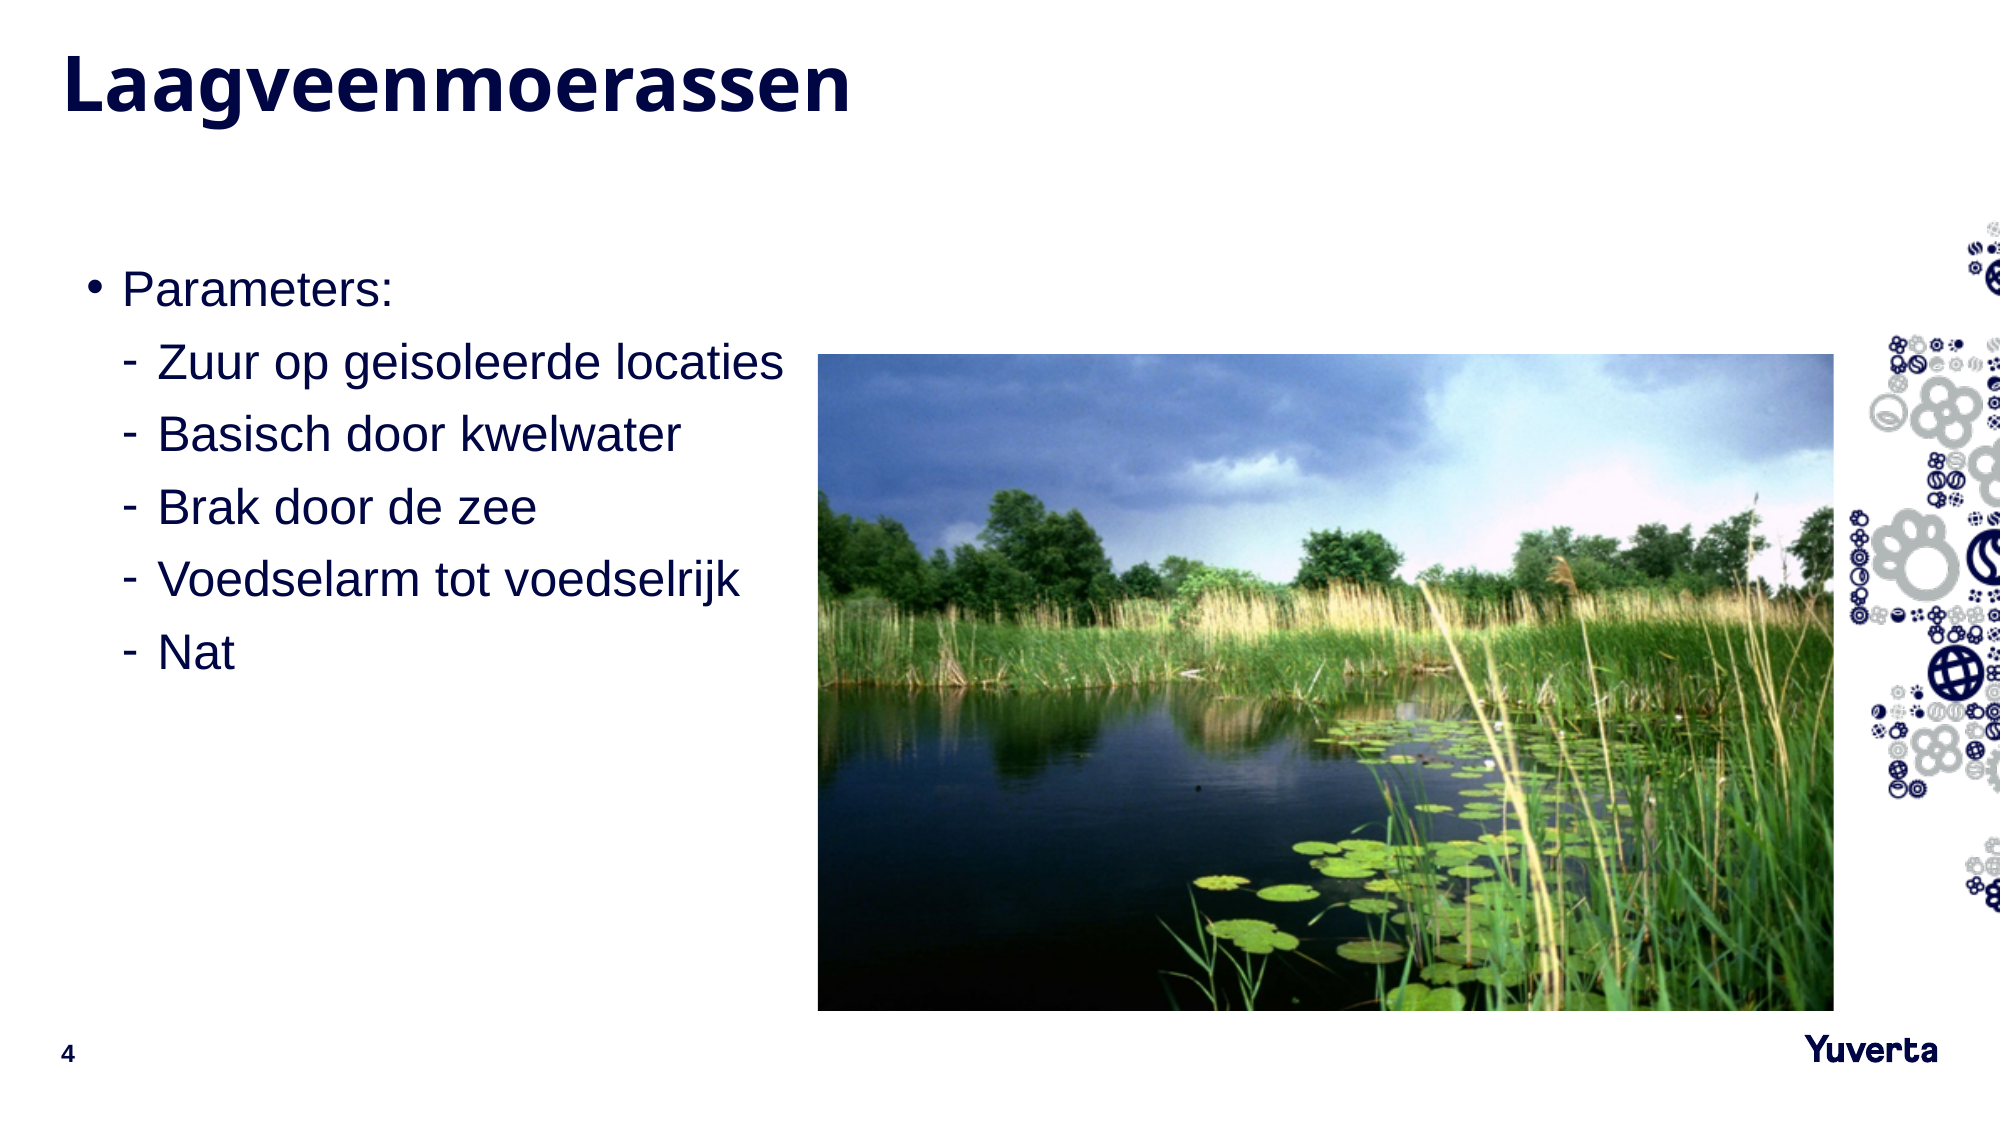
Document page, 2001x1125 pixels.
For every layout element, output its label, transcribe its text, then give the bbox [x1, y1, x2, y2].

picture [0, 0, 2000, 1125]
title Laagveenmoerassen [60, 39, 1938, 230]
list Parameters: Zuur op geisoleerde locaties Basisch door kwelwater Brak door de zee Voedselarm tot voedselrijk Nat [86, 256, 878, 984]
slide_number 4 [60, 1037, 113, 1073]
